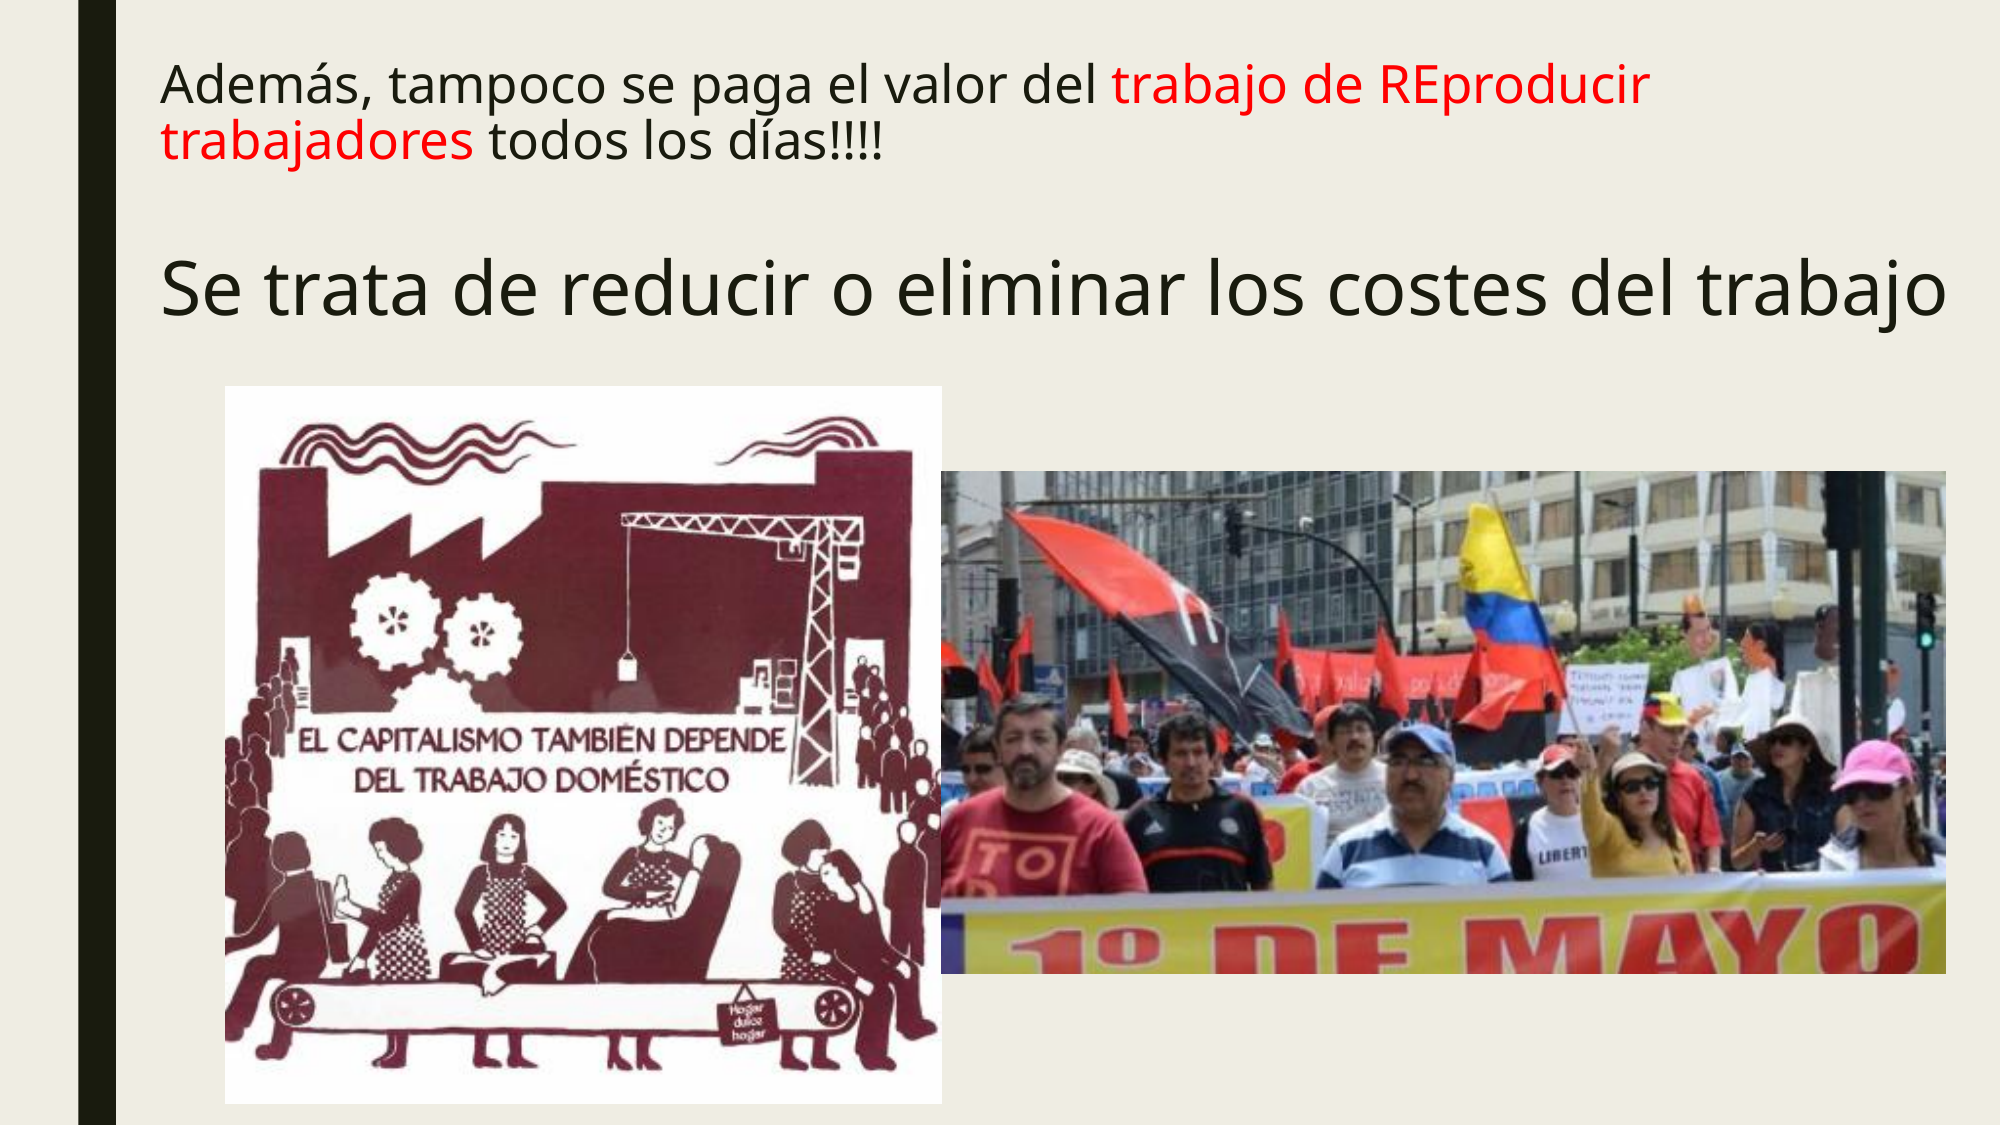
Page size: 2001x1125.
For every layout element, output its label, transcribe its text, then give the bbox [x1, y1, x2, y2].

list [224, 386, 942, 1104]
picture [941, 471, 1946, 974]
title Además, tampoco se paga el valor del trabajo de REproducir trabajadores todos los días!!!! Se trata de reducir o eliminar los costes del trabajo [145, 50, 1967, 357]
